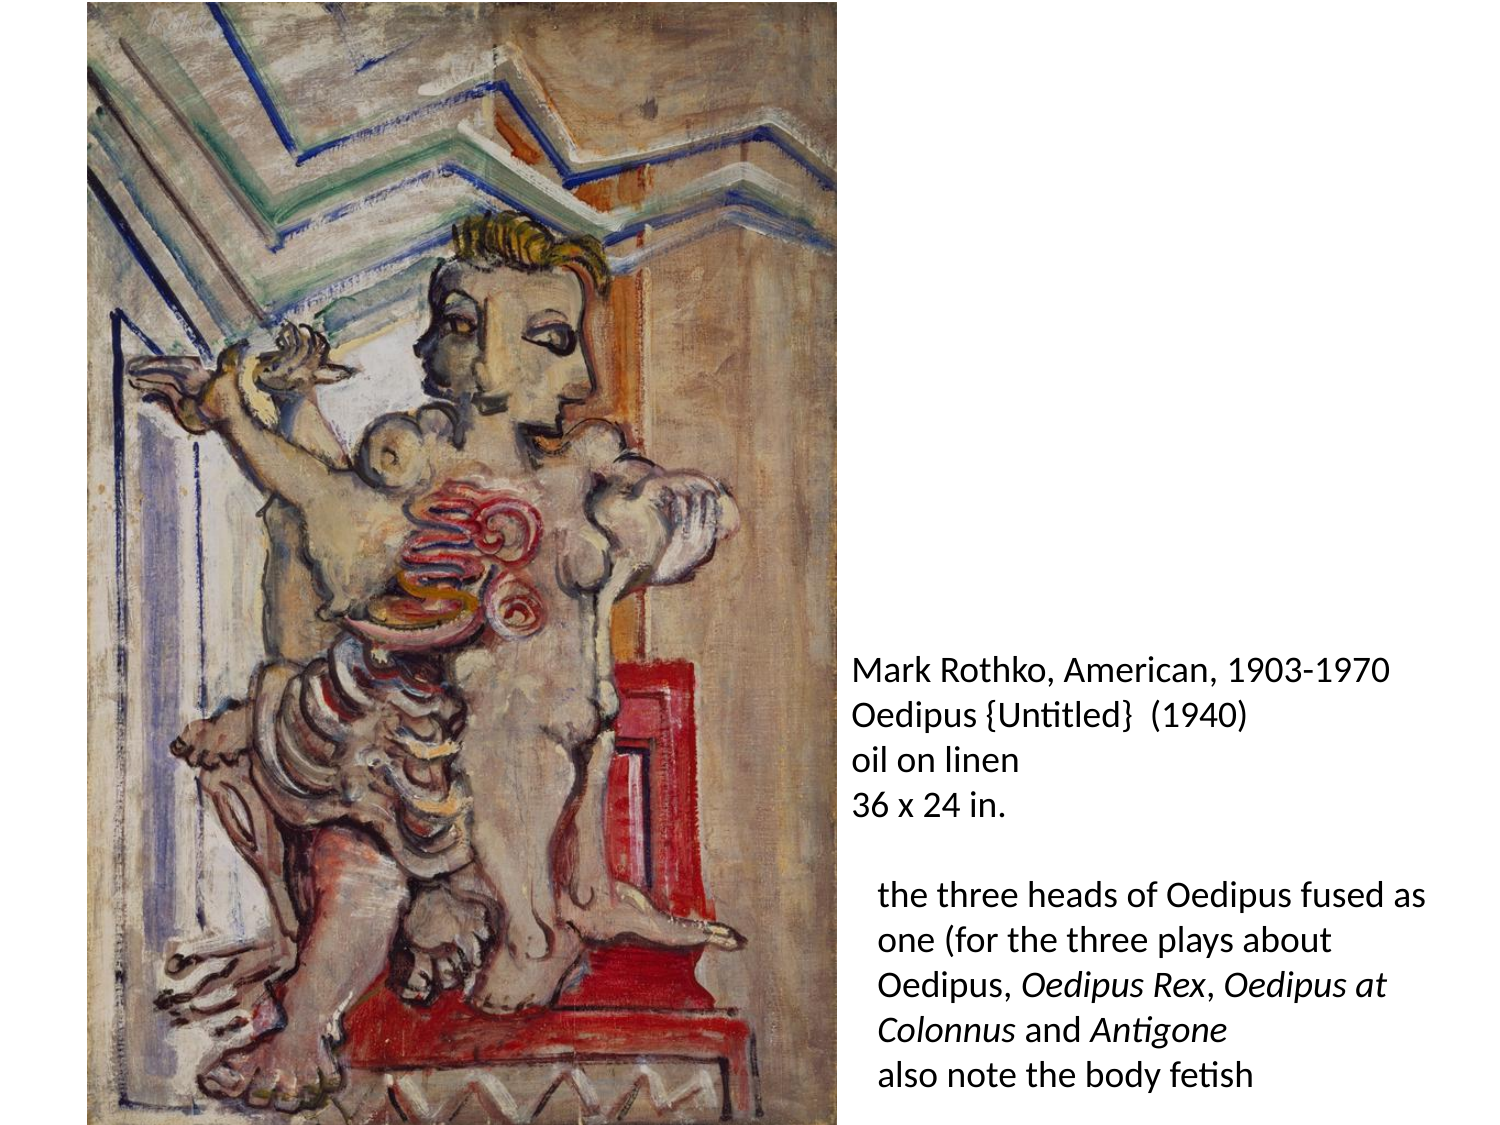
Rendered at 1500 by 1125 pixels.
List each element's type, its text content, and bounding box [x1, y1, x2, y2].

text_box the three heads of Oedipus fused as one (for the three plays about Oedipus, Oedipus Rex, Oedipus at Colonnus and Antigone also note the body fetish [862, 862, 1463, 1103]
picture [87, 1, 837, 1125]
text_box Mark Rothko, American, 1903-1970 Oedipus {Untitled} (1940) oil on linen 36 x 24 in. [842, 637, 1500, 833]
